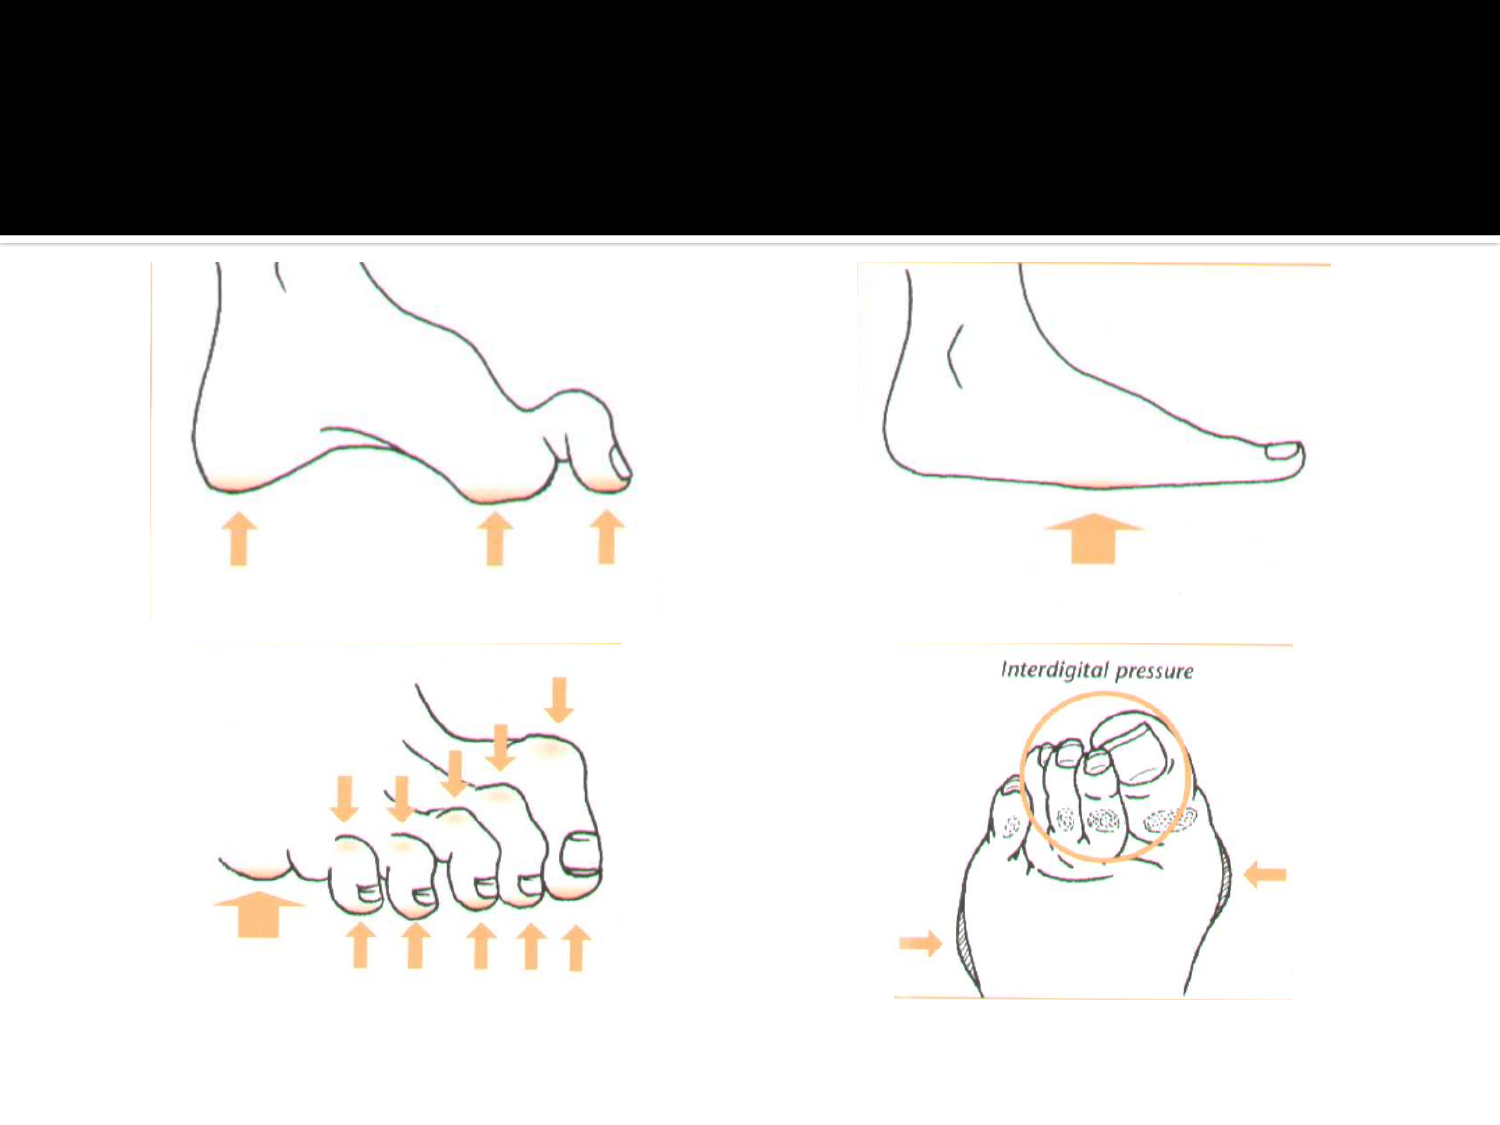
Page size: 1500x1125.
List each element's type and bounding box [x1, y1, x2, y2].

list [191, 643, 621, 1000]
list [856, 262, 1331, 619]
list [150, 262, 662, 619]
list [894, 643, 1293, 1000]
